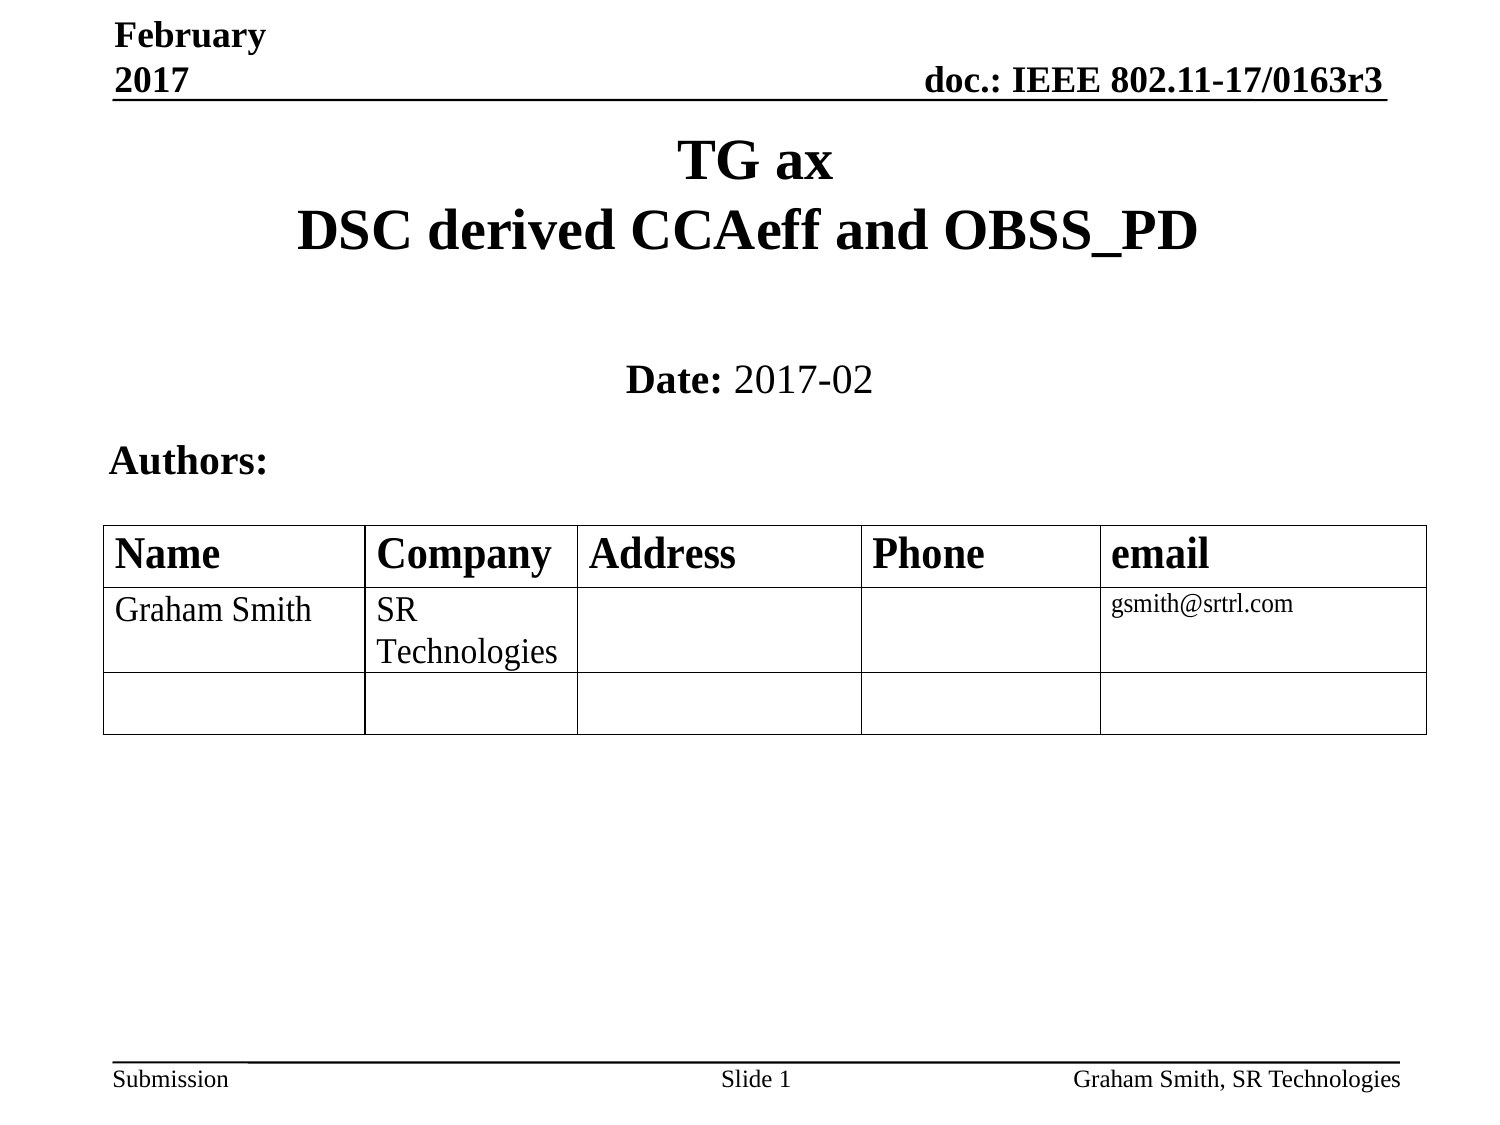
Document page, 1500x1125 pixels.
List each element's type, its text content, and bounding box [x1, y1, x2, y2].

footer Graham Smith, SR Technologies [1069, 1061, 1402, 1093]
text_box Authors: [93, 424, 331, 488]
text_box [87, 524, 1464, 1024]
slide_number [114, 54, 316, 101]
title TG ax DSC derived CCAeff and OBSS_PD [118, 139, 1394, 315]
slide_number Slide 1 [712, 1061, 800, 1093]
list Date: 2017-02 [112, 350, 1388, 413]
